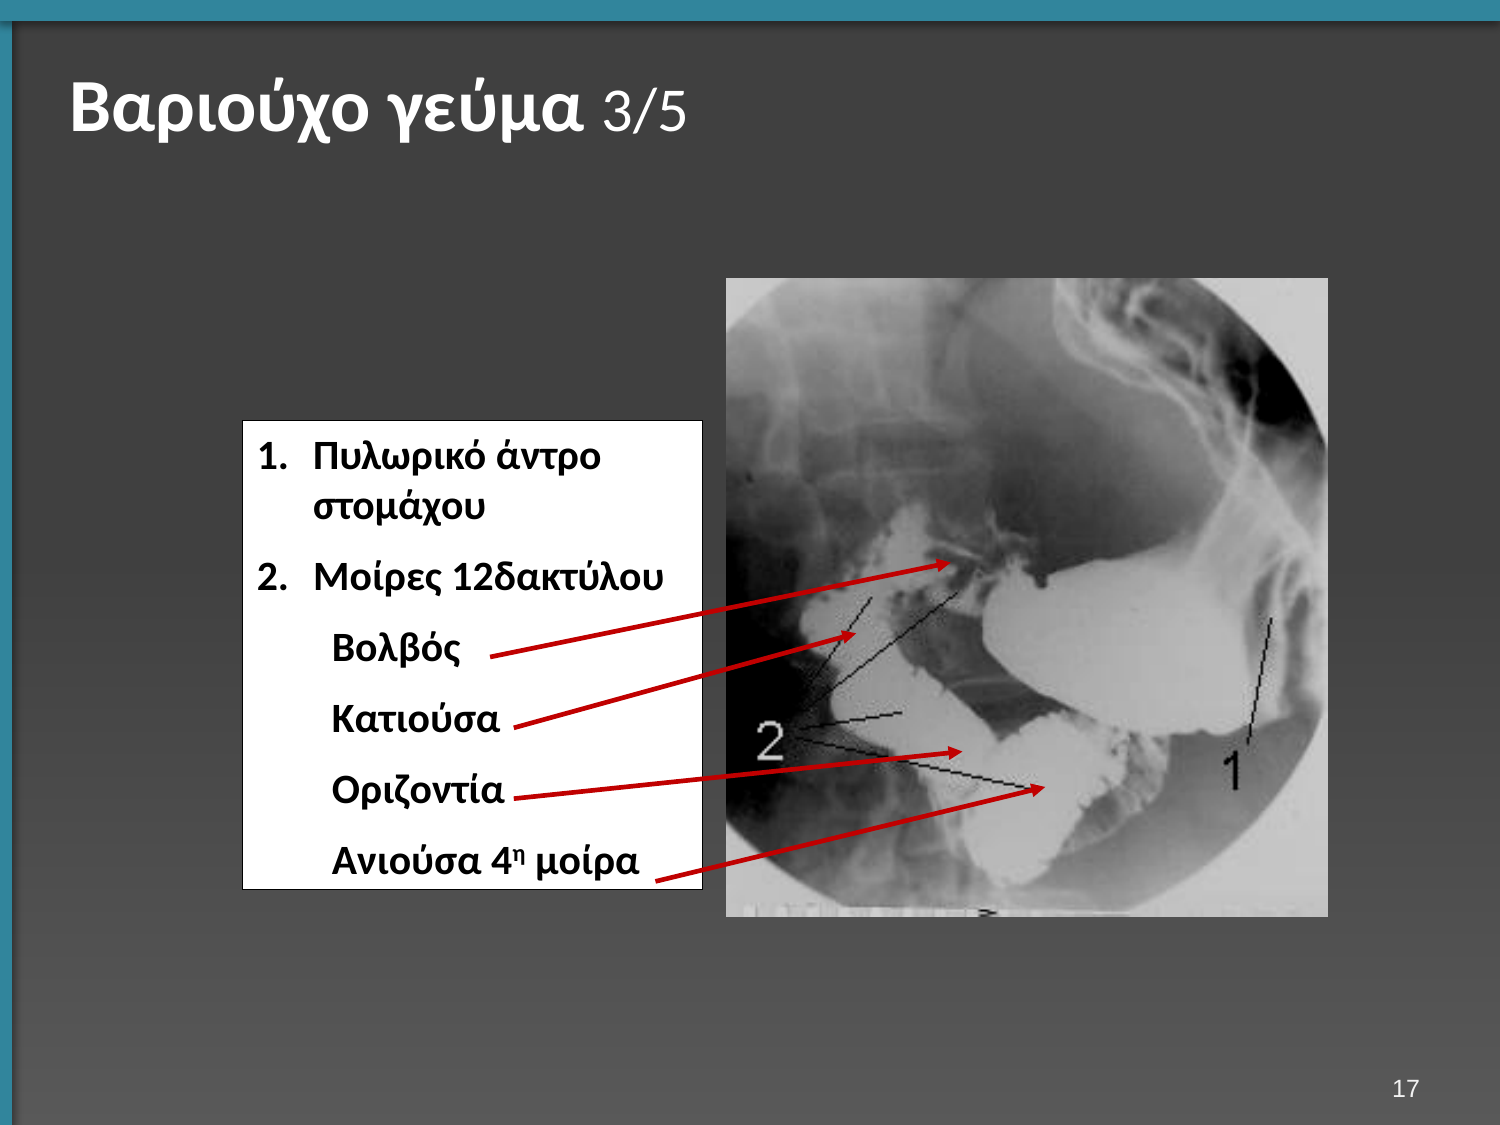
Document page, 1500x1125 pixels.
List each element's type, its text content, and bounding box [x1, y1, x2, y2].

slide_number 16 [1085, 1057, 1436, 1118]
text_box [489, 278, 1329, 918]
title Βαριούχο γεύμα 3/5 [10, 19, 1500, 185]
text_box Πυλωρικό άντρο στομάχου Μοίρες 12δακτύλου Βολβός Κατιούσα Οριζοντία Ανιούσα 4η μοίρα [242, 420, 484, 890]
